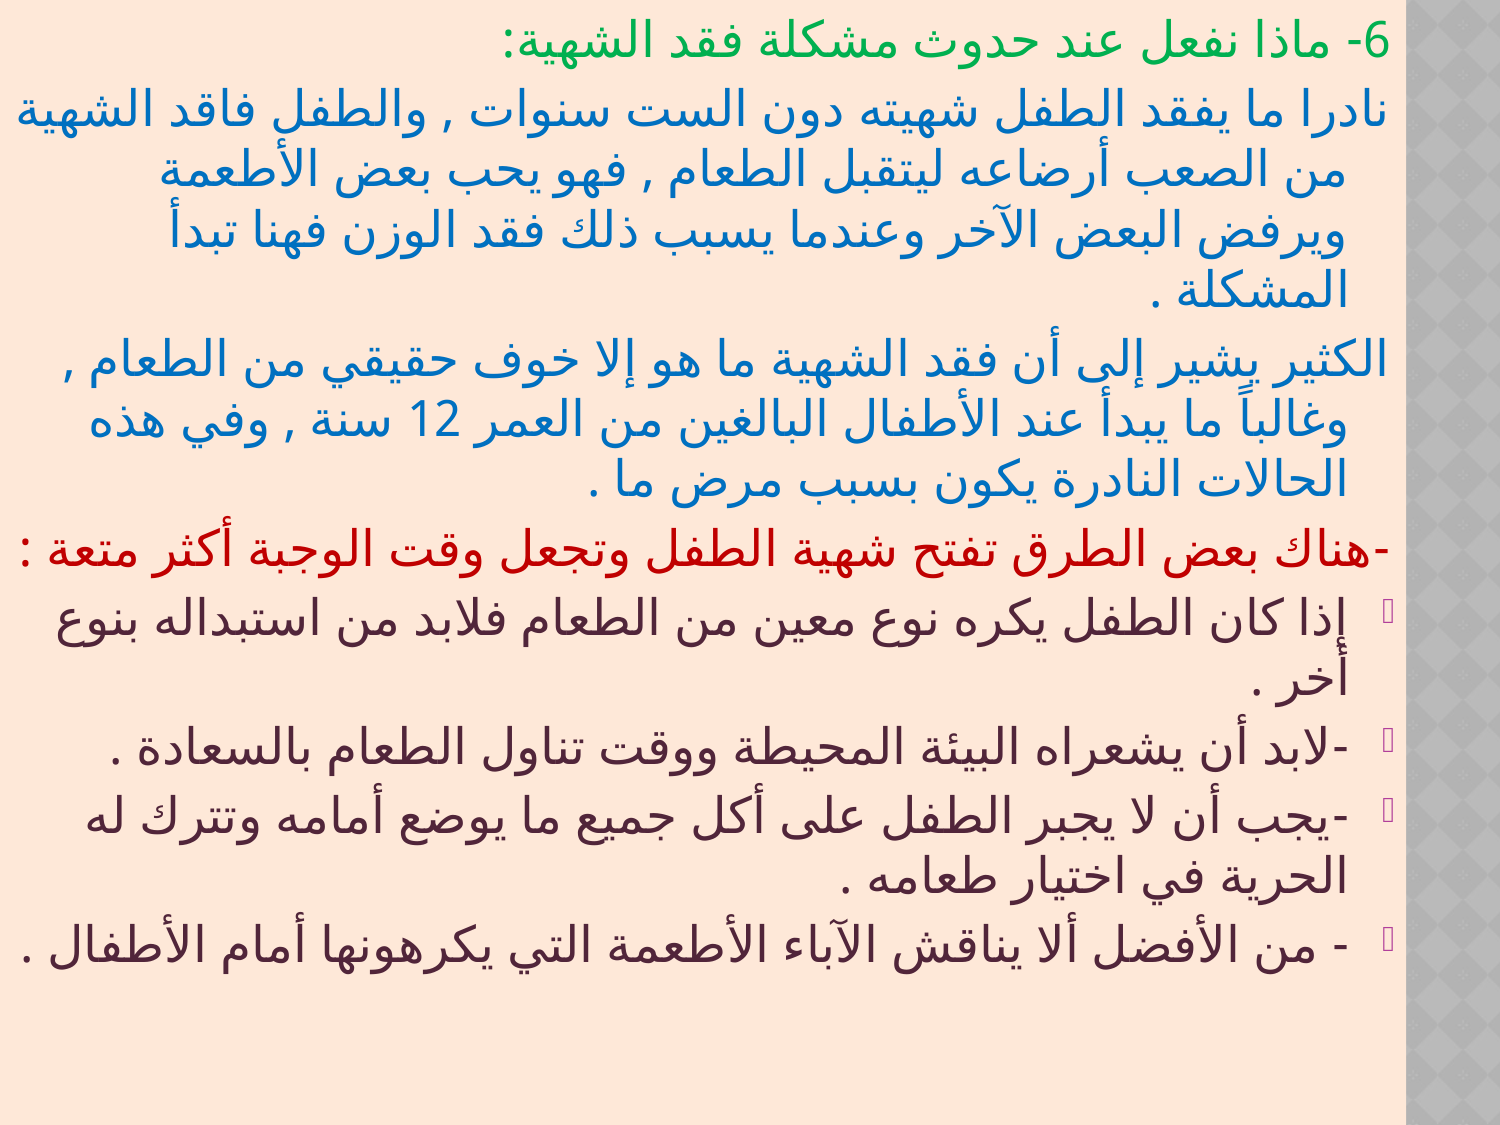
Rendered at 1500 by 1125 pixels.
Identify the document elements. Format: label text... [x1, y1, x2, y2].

list 6- ماذا نفعل عند حدوث مشكلة فقد الشهية: نادرا ما يفقد الطفل شهيته دون الست سنوات , والطفل فاقد الشهية من الصعب أرضاعه ليتقبل الطعام , فهو يحب بعض الأطعمة ويرفض البعض الآخر وعندما يسبب ذلك فقد الوزن فهنا تبدأ المشكلة . الكثير يشير إلى أن فقد الشهية ما هو إلا خوف حقيقي من الطعام , وغالباً ما يبدأ عند الأطفال البالغين من العمر 12 سنة , وفي هذه الحالات النادرة يكون بسبب مرض ما . -هناك بعض الطرق تفتح شهية الطفل وتجعل وقت الوجبة أكثر متعة : إذا كان الطفل يكره نوع معين من الطعام فلابد من استبداله بنوع أخر . -لابد أن يشعراه البيئة المحيطة ووقت تناول الطعام بالسعادة . -يجب أن لا يجبر الطفل على أكل جميع ما يوضع أمامه وتترك له الحرية في اختيار طعامه . - من الأفضل ألا يناقش الآباء الأطعمة التي يكرهونها أمام الأطفال . [0, 0, 1407, 1125]
